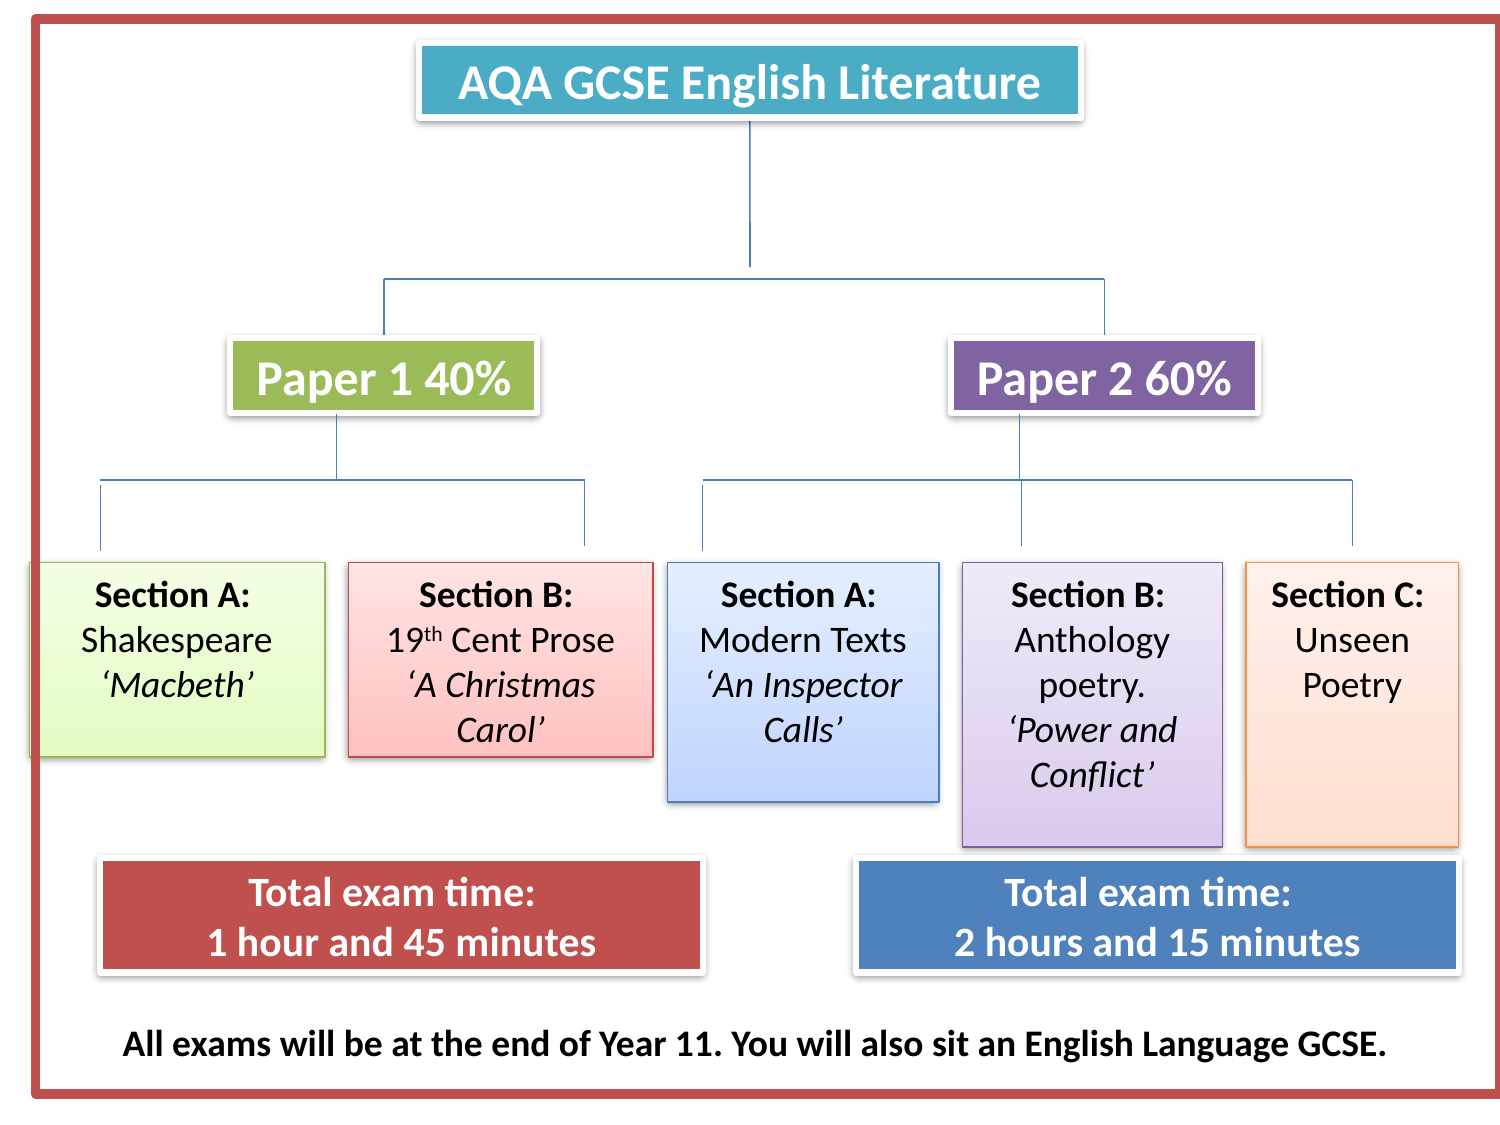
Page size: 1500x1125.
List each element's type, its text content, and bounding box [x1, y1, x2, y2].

text_box Section C: Unseen Poetry [1245, 562, 1459, 848]
text_box AQA GCSE English Literature [416, 40, 1084, 121]
text_box Section A: Shakespeare ‘Macbeth’ [29, 562, 33, 758]
text_box [33, 17, 1500, 1096]
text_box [100, 413, 585, 551]
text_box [702, 413, 1353, 551]
